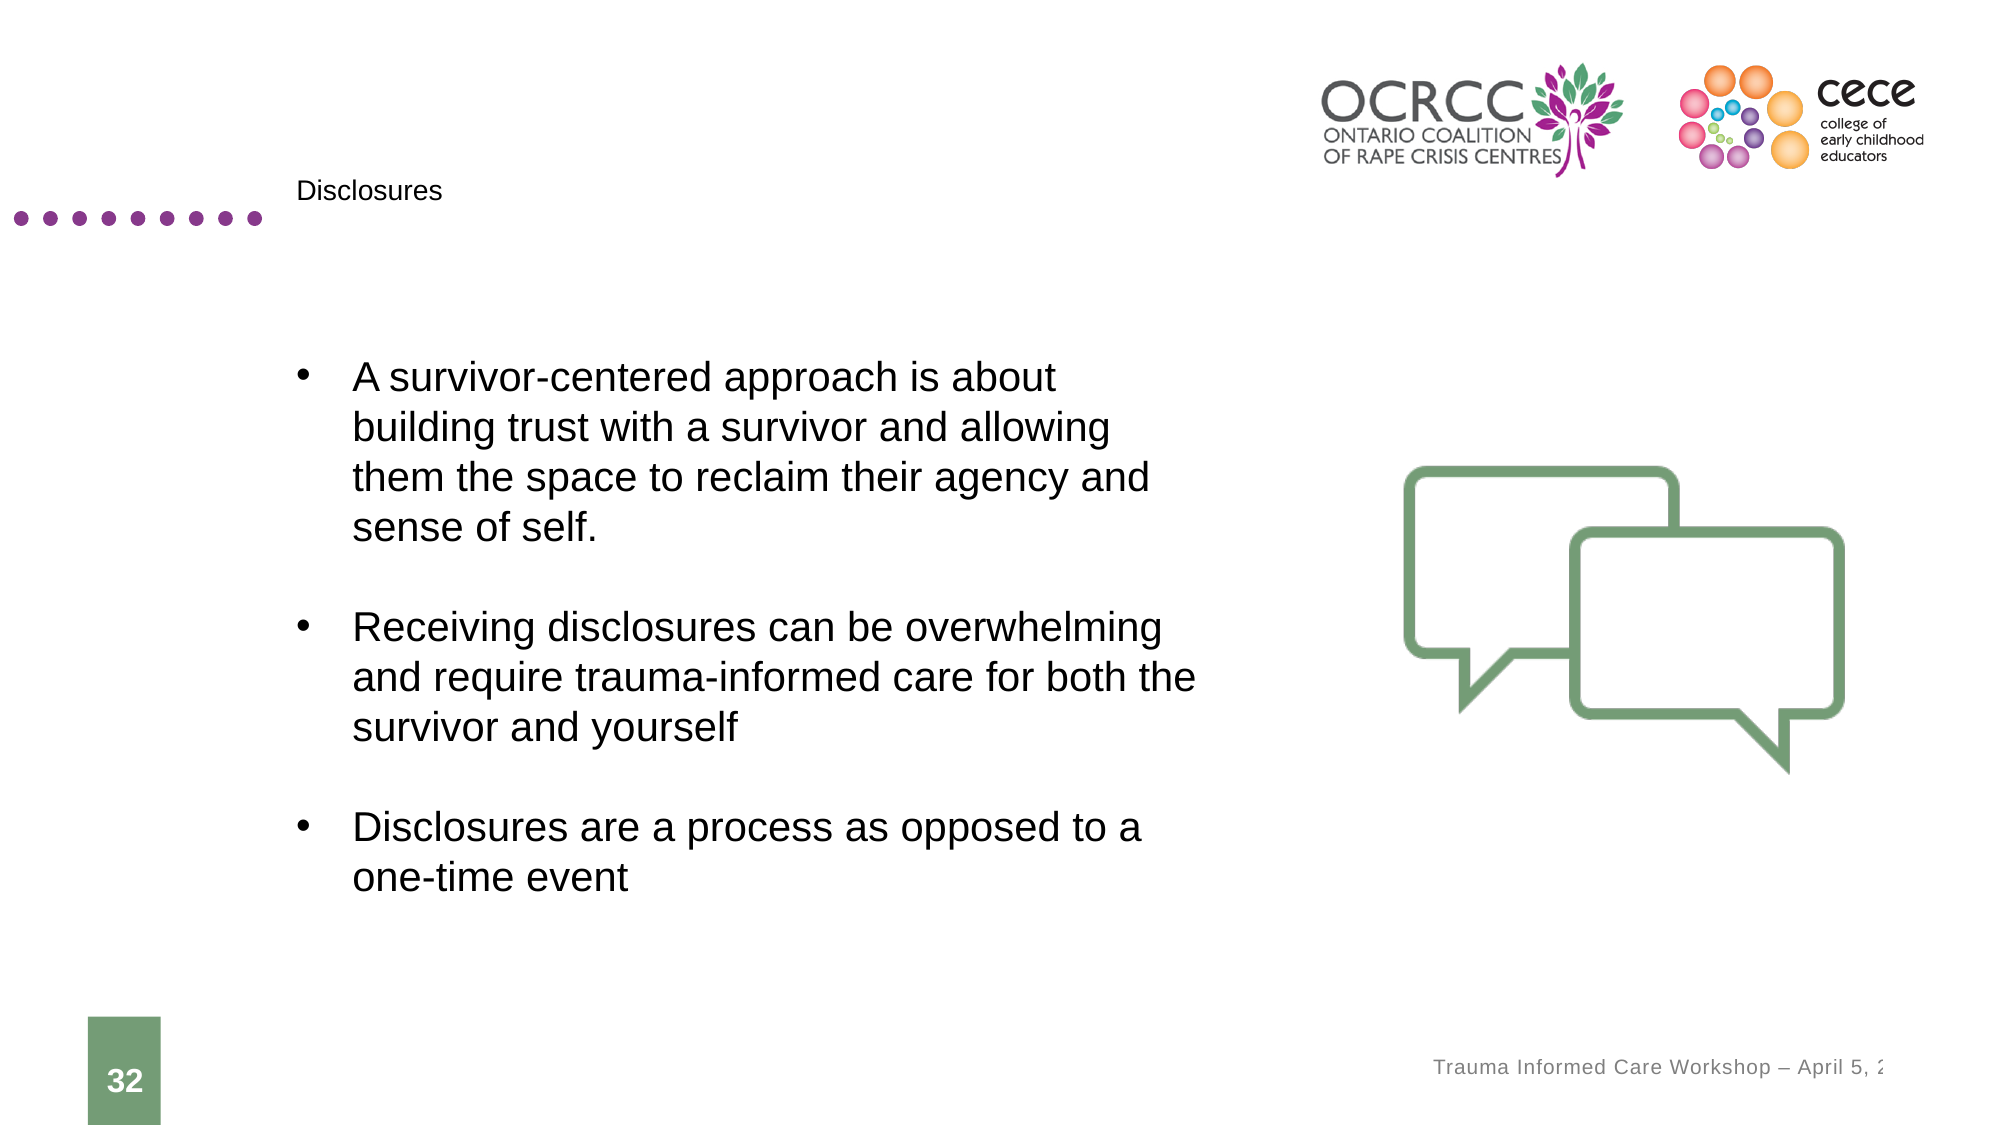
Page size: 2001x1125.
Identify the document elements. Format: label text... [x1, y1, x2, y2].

text_box [87, 1016, 162, 1125]
picture [1360, 356, 1889, 885]
text_box A survivor-centered approach is about building trust with a survivor and allowing them the space to reclaim their agency and sense of self. Receiving disclosures can be overwhelming and require trauma-informed care for both the survivor and yourself Disclosures are a process as opposed to a one-time event [281, 342, 1218, 908]
text_box Trauma Informed Care Workshop – April 5, 2023 [631, 1048, 1942, 1109]
title Disclosures [281, 168, 1179, 282]
picture [1292, 36, 1651, 209]
text_box 32 [91, 1048, 165, 1109]
picture [1669, 61, 1933, 173]
